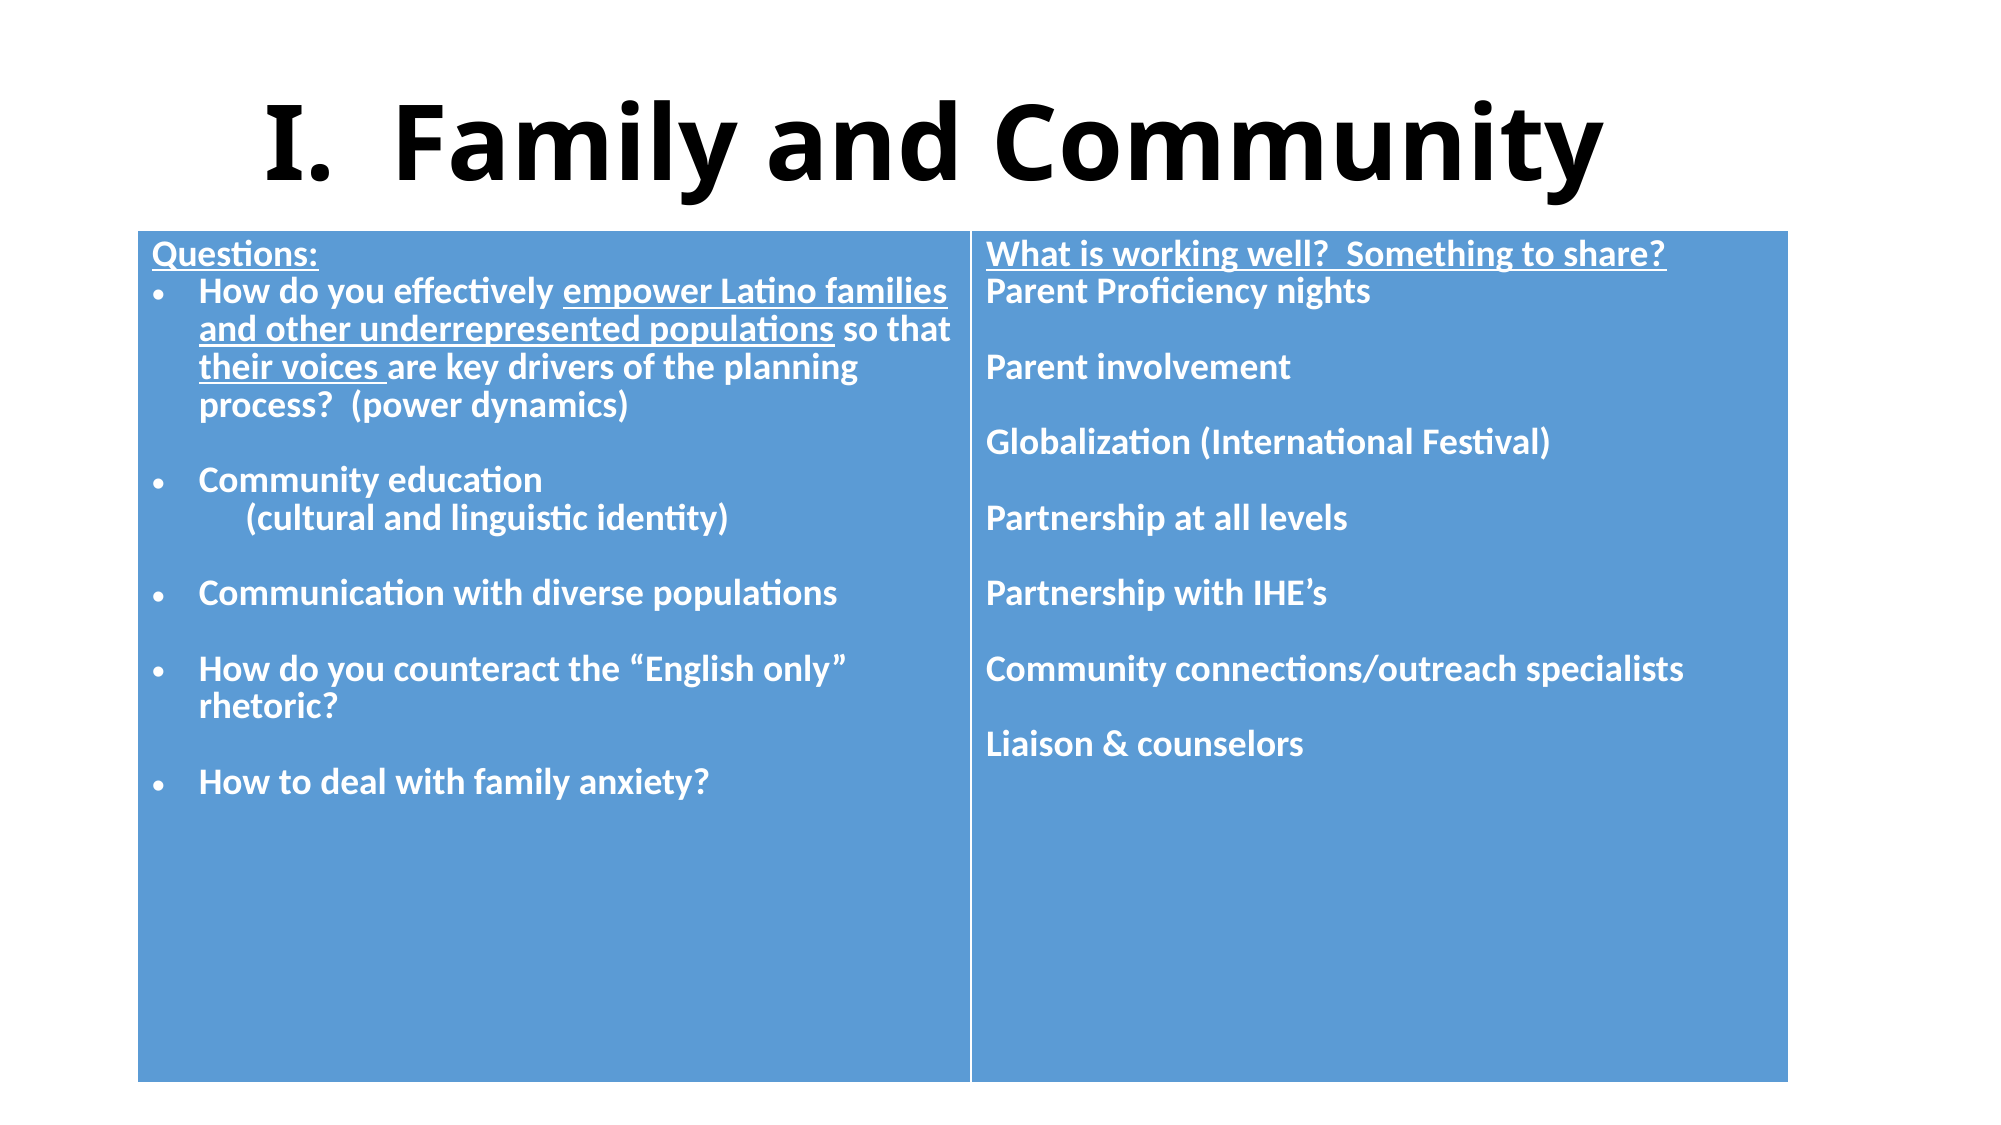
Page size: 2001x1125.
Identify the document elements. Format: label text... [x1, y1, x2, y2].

title I. Family and Community [249, 80, 1750, 211]
table_header What is working well? Something to share? Parent Proficiency nights Parent involvement Globalization (International Festival) Partnership at all levels Partnership with IHE’s Community connections/outreach specialists Liaison & counselors [972, 231, 1788, 1082]
table_header Questions: How do you effectively empower Latino families and other underrepresented populations so that their voices are key drivers of the planning process? (power dynamics) Community education (cultural and linguistic identity) Communication with diverse populations How do you counteract the “English only” rhetoric? How to deal with family anxiety? [138, 231, 970, 1082]
